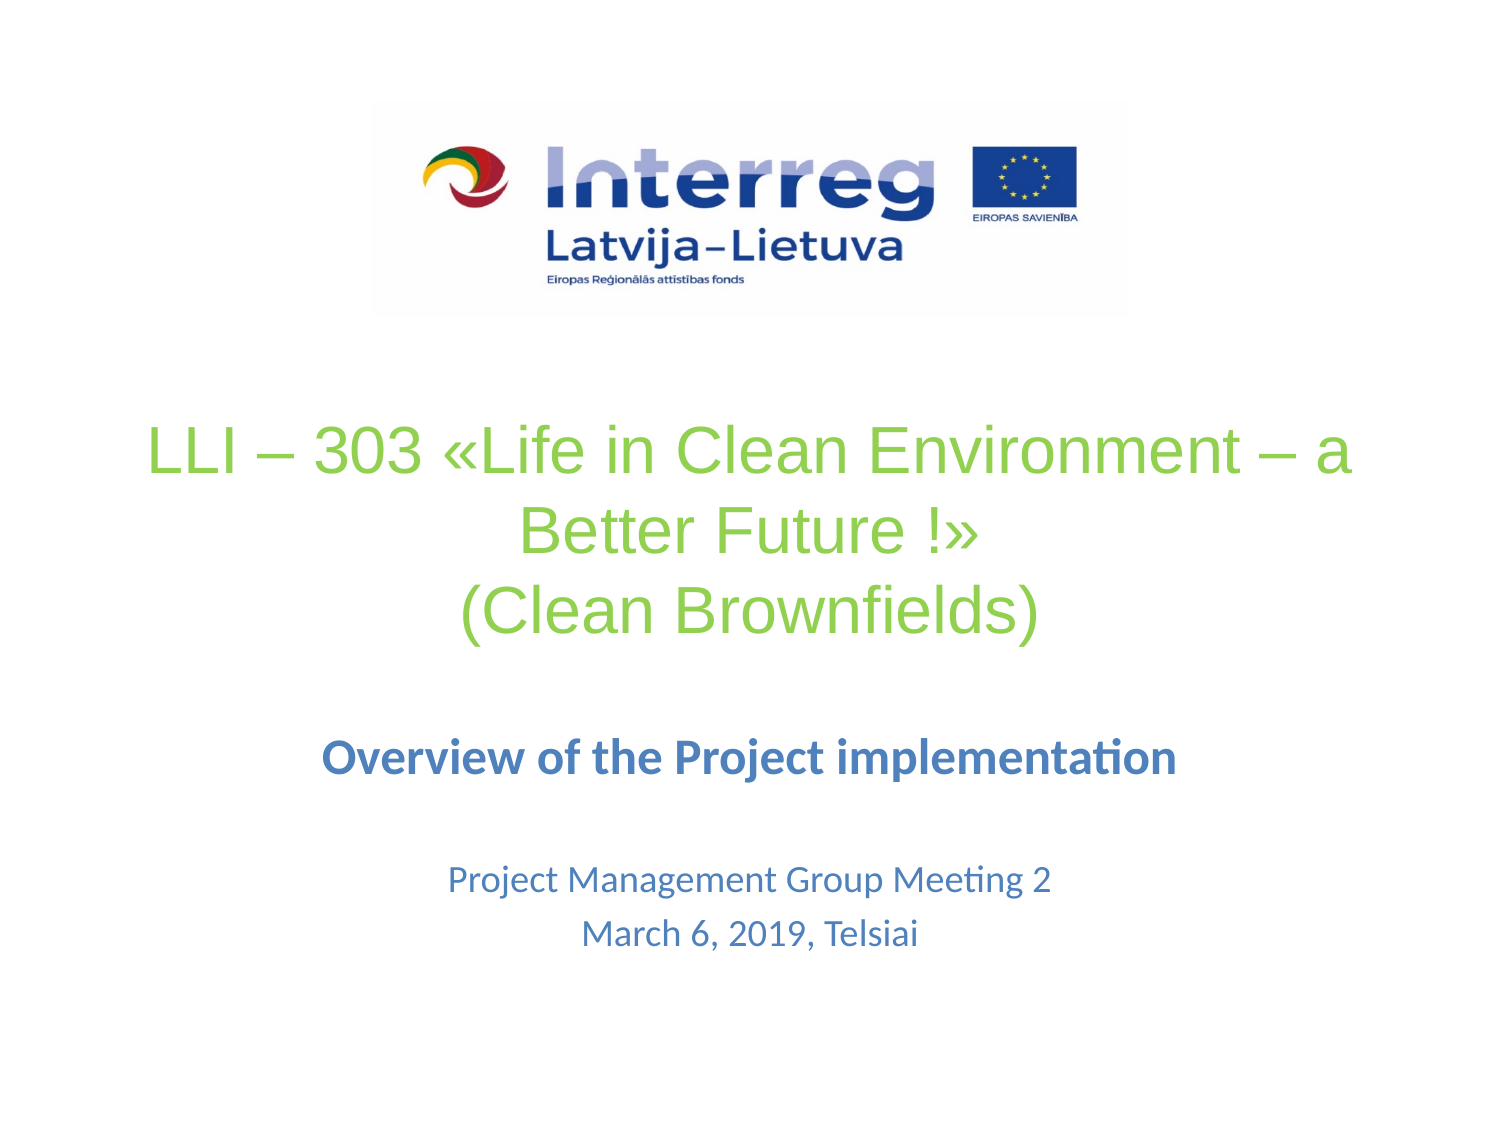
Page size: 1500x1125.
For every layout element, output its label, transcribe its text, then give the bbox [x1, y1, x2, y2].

title LLI – 303 «Life in Clean Environment – a Better Future !» (Clean Brownfields) [112, 385, 1388, 669]
subtitle Overview of the Project implementation Project Management Group Meeting 2 March 6, 2019, Telsiai [225, 716, 1275, 965]
picture [371, 101, 1129, 317]
